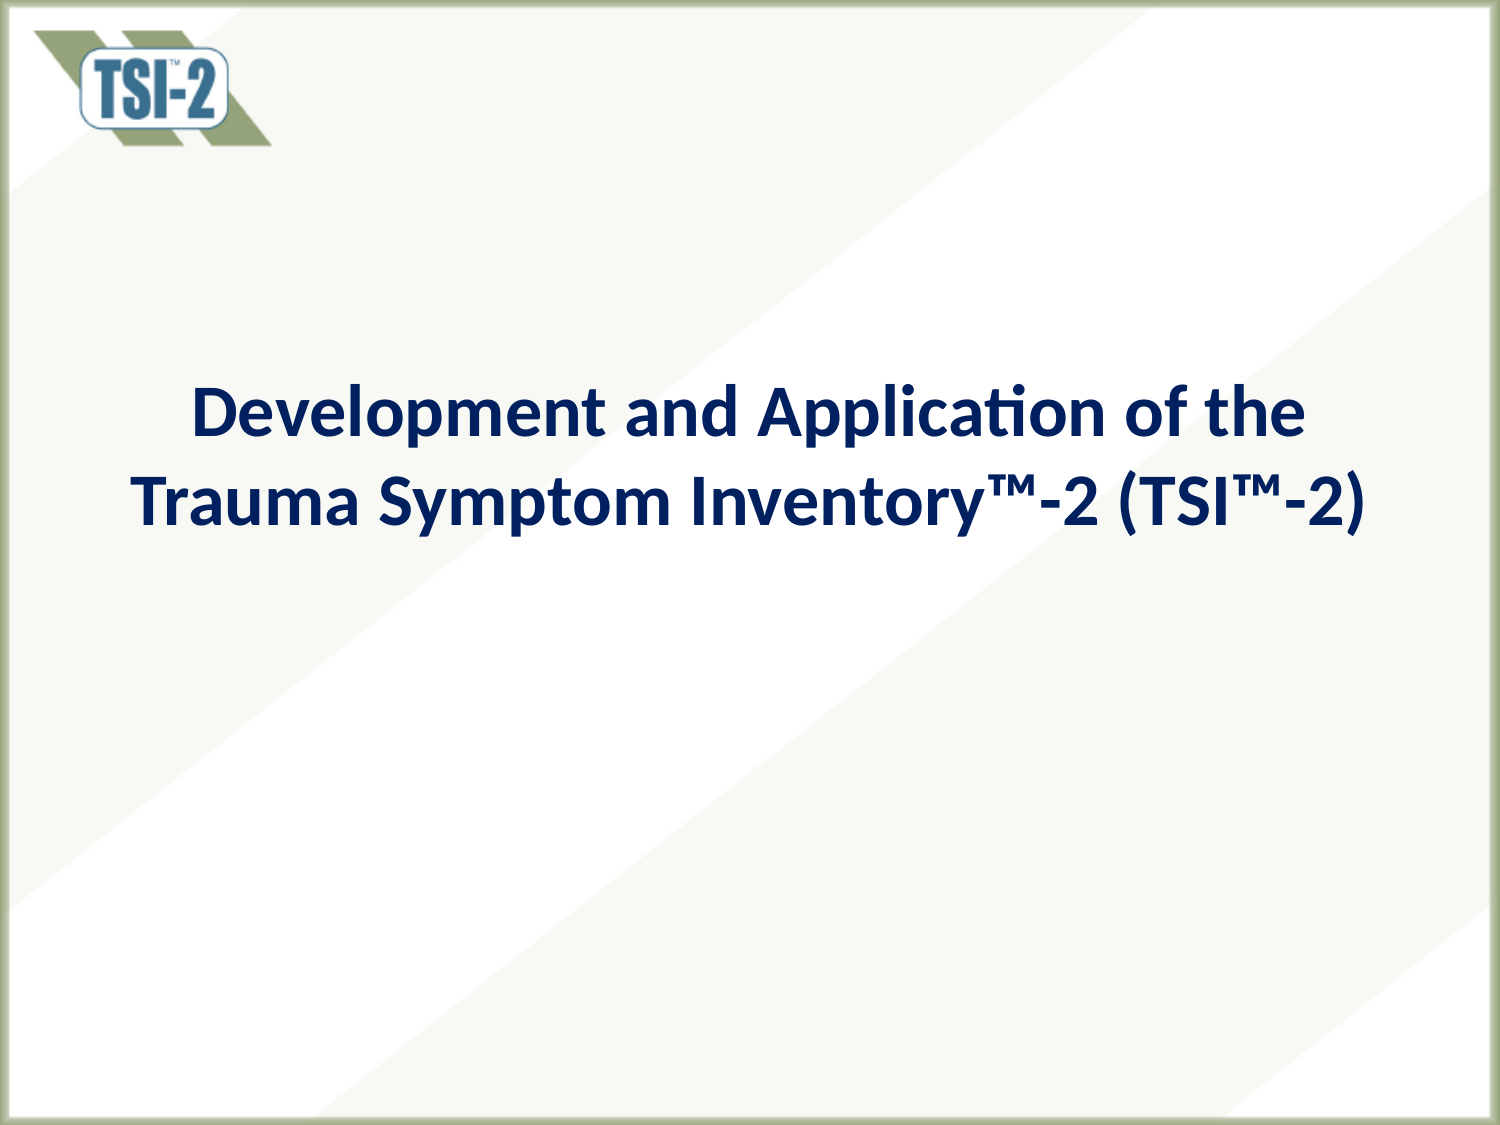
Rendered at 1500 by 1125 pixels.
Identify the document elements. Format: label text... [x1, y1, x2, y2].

title Development and Application of the Trauma Symptom Inventory™-2 (TSI™-2) [112, 312, 1388, 591]
picture [0, 0, 1500, 1125]
